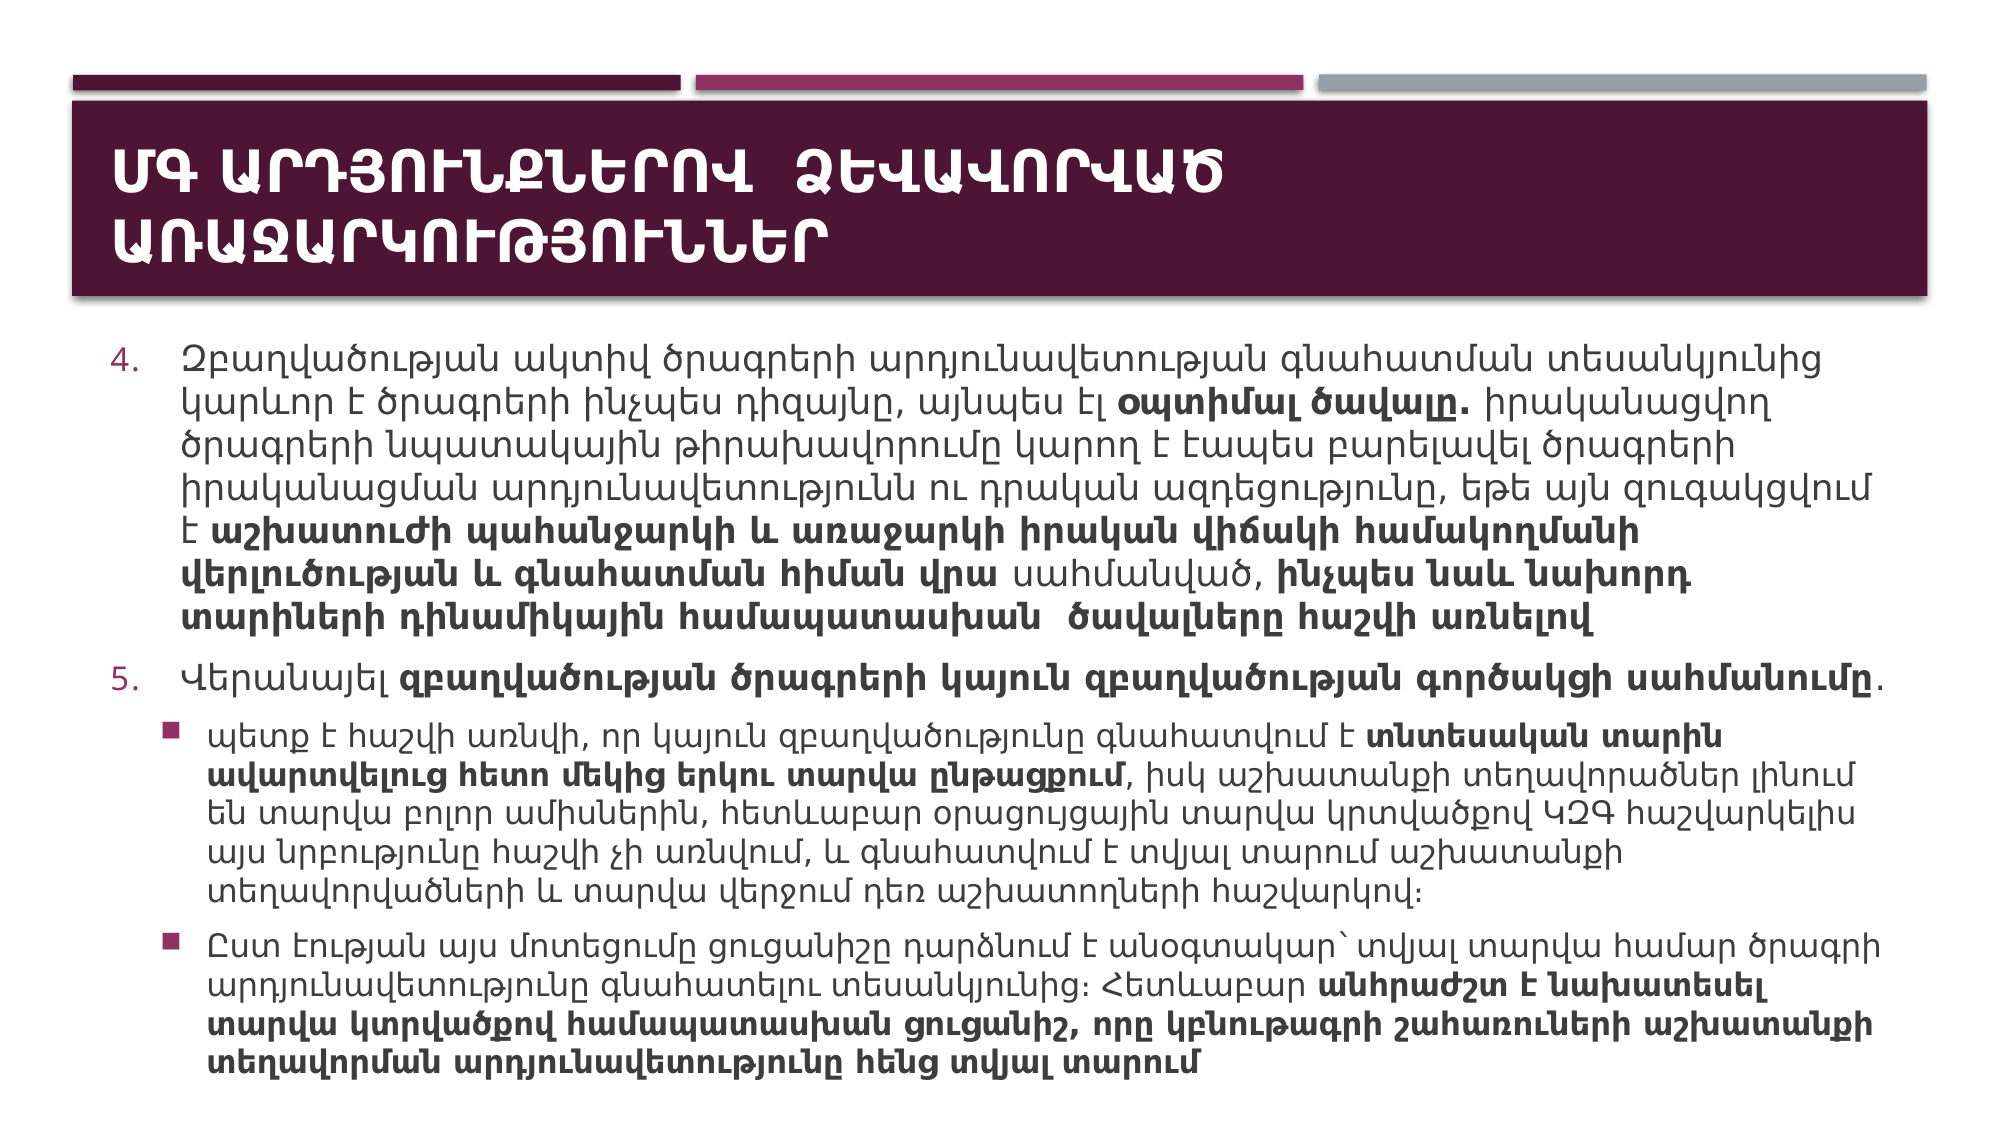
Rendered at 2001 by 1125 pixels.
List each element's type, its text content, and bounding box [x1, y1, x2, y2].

list Զբաղվածության ակտիվ ծրագրերի արդյունավետության գնահատման տեսանկյունից կարևոր է ծրագրերի ինչպես դիզայնը, այնպես էլ օպտիմալ ծավալը. իրականացվող ծրագրերի նպատակային թիրախավորումը կարող է էապես բարելավել ծրագրերի իրականացման արդյունավետությունն ու դրական ազդեցությունը, եթե այն զուգակցվում է աշխատուժի պահանջարկի և առաջարկի իրական վիճակի համակողմանի վերլուծության և գնահատման հիման վրա սահմանված, ինչպես նաև նախորդ տարիների դինամիկային համապատասխան ծավալները հաշվի առնելով Վերանայել զբաղվածության ծրագրերի կայուն զբաղվածության գործակցի սահմանումը. պետք է հաշվի առնվի, որ կայուն զբաղվածությունը գնահատվում է տնտեսական տարին ավարտվելուց հետո մեկից երկու տարվա ընթացքում, իսկ աշխատանքի տեղավորածներ լինում են տարվա բոլոր ամիսներին, հետևաբար օրացույցային տարվա կրտվածքով ԿԶԳ հաշվարկելիս այս նրբությունը հաշվի չի առնվում, և գնահատվում է տվյալ տարում աշխատանքի տեղավորվածների և տարվա վերջում դեռ աշխատողների հաշվարկով։ Ըստ էության այս մոտեցումը ցուցանիշը դարձնում է անօգտակար` տվյալ տարվա համար ծրագրի արդյունավետությունը գնահատելու տեսանկյունից։ Հետևաբար անհրաժշտ է նախատեսել տարվա կտրվածքով համապատասխան ցուցանիշ, որը կբնութագրի շահառուների աշխատանքի տեղավորման արդյունավետությունը հենց տվյալ տարում [95, 313, 1905, 1103]
title ՄԳ Արդյունքներով ձեվավորված Առաջարկություններ [95, 115, 1905, 282]
